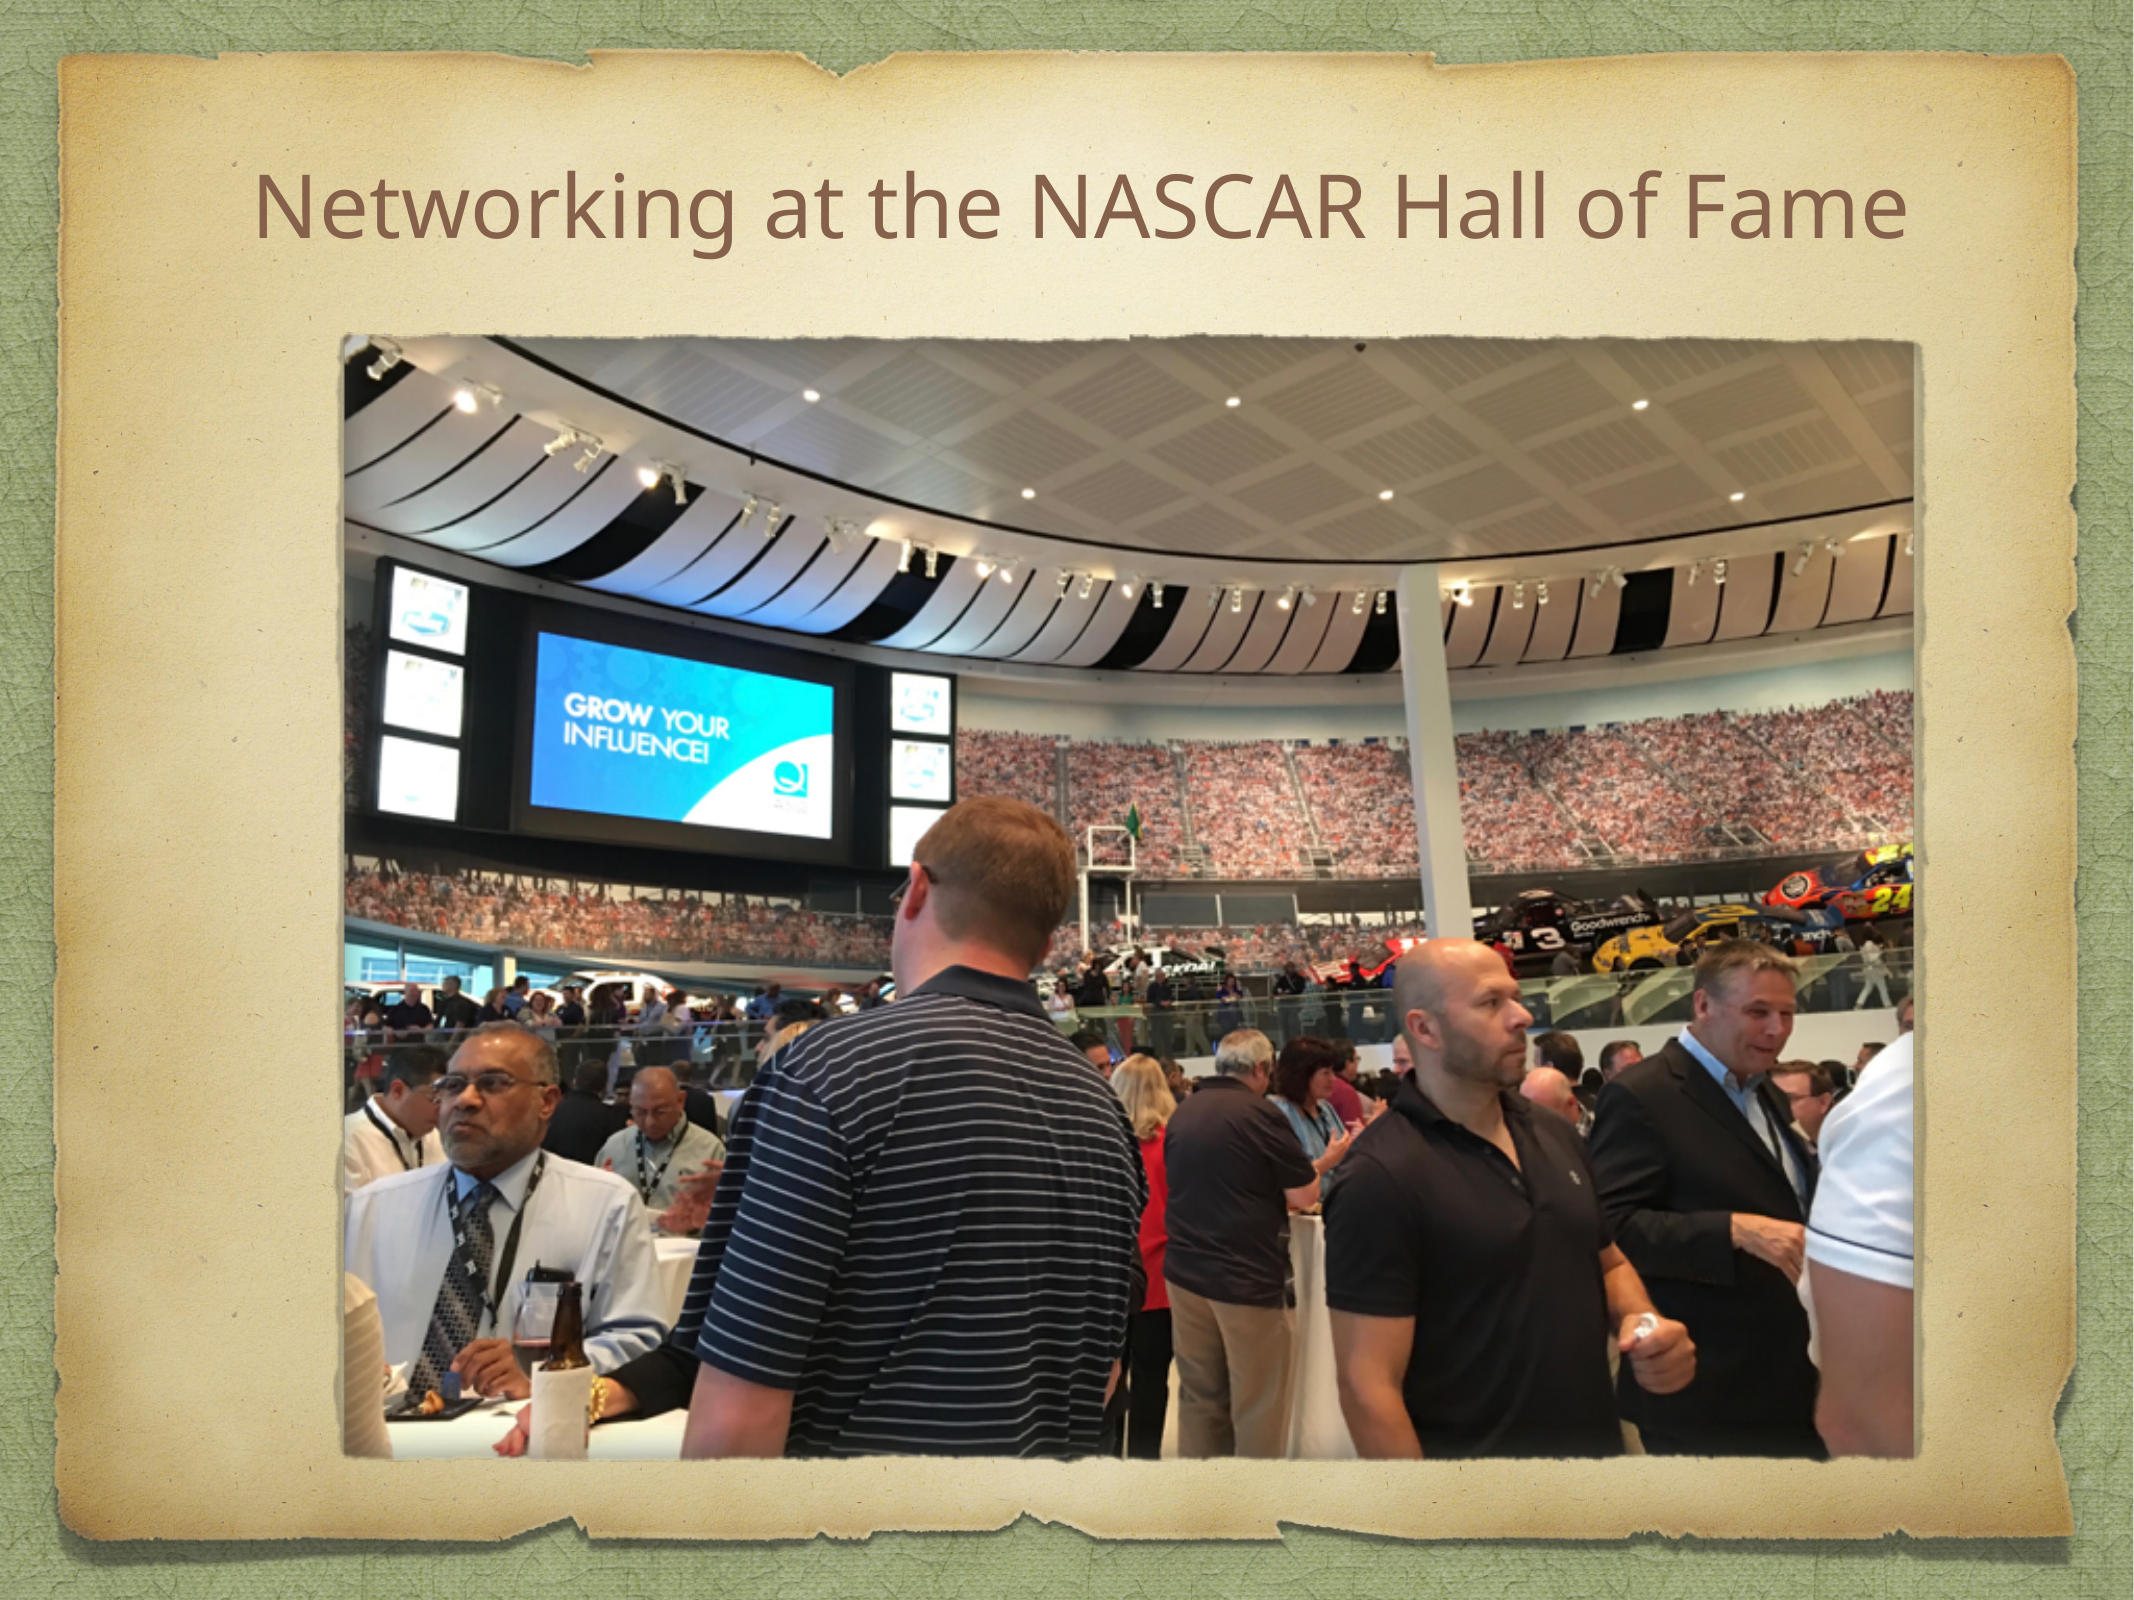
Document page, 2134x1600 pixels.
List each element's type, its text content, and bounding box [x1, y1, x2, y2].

title Networking at the NASCAR Hall of Fame [214, 93, 1931, 313]
picture [0, 0, 2134, 1600]
